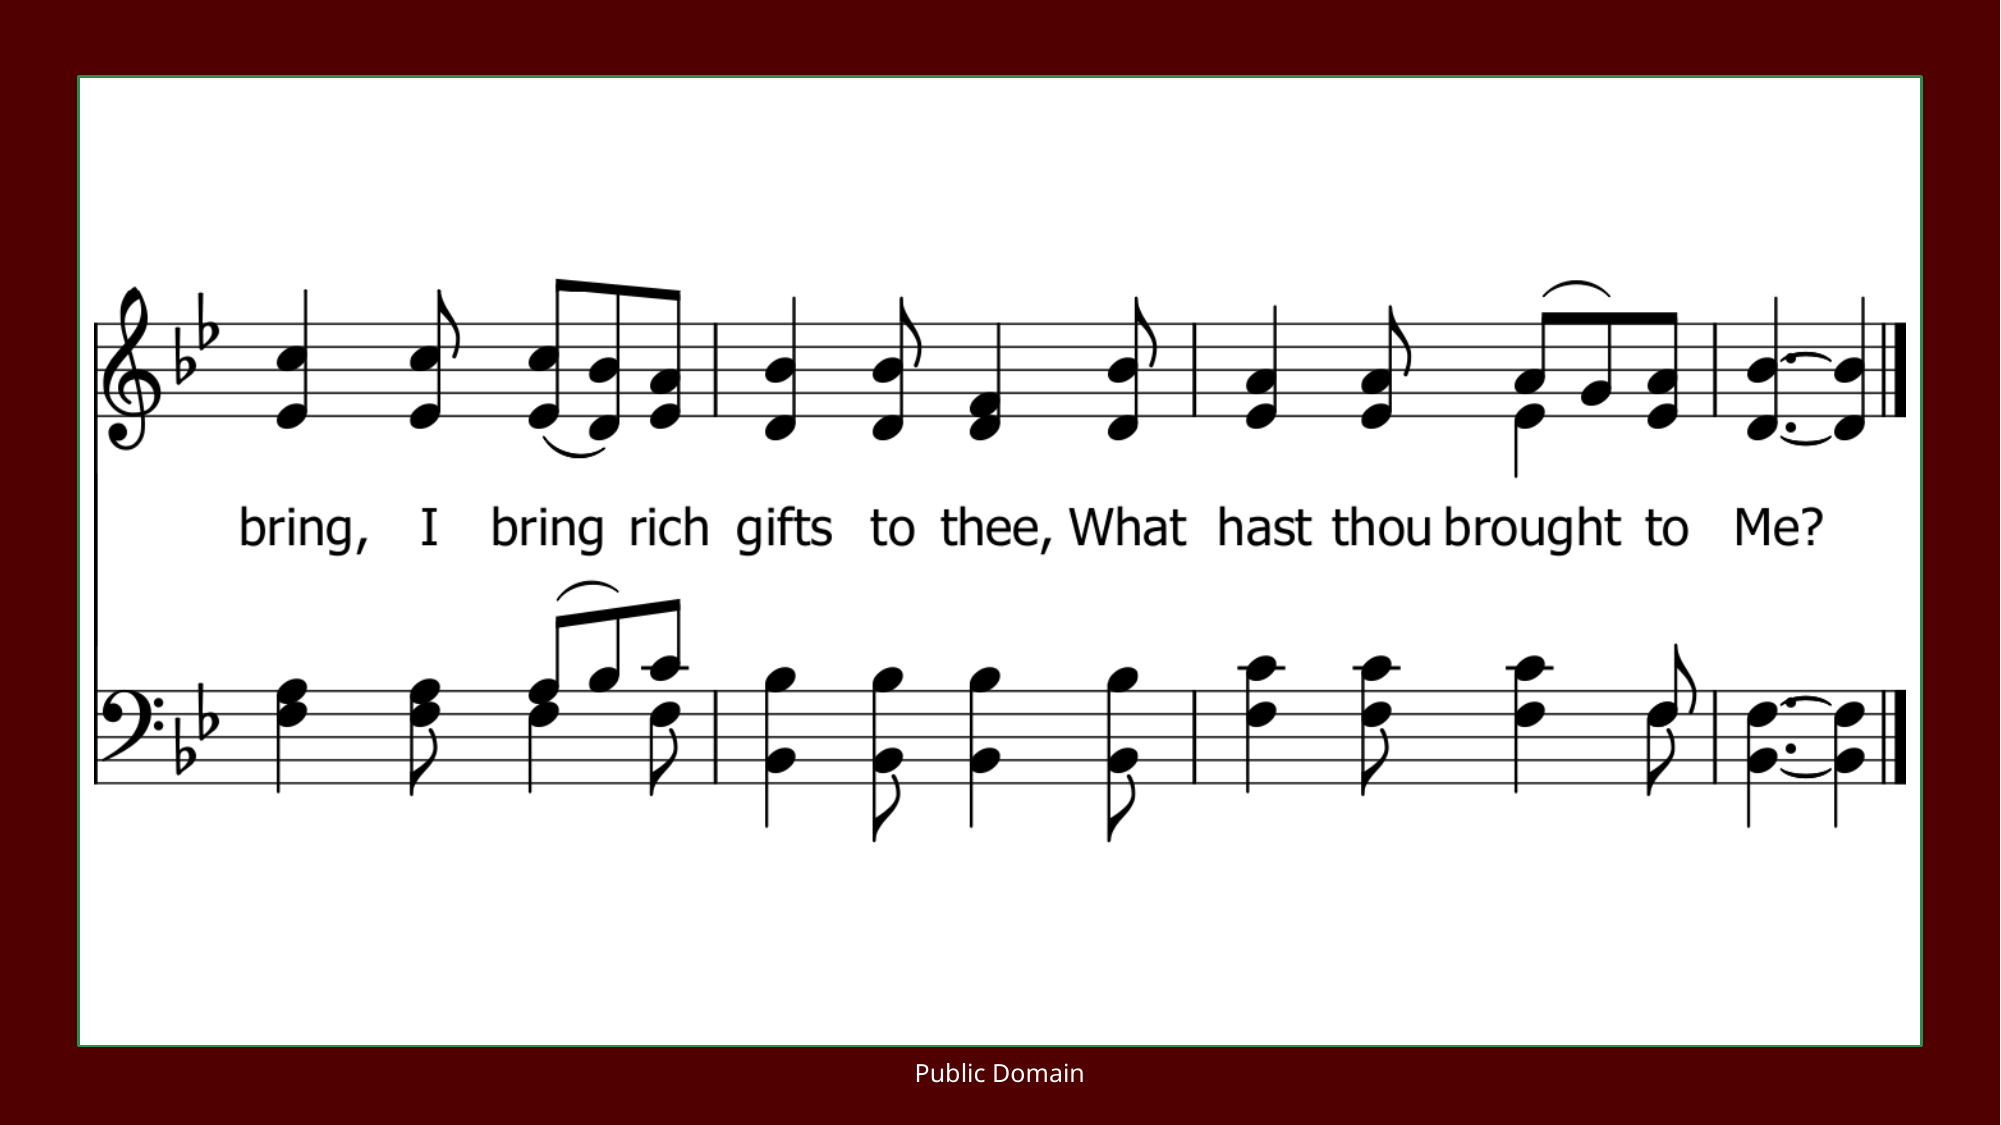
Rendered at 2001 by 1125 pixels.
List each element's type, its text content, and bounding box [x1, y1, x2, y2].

text_box [77, 75, 176, 1047]
text_box [1821, 75, 1923, 1047]
footer Public Domain [662, 1053, 1338, 1103]
picture [93, 78, 1906, 1042]
